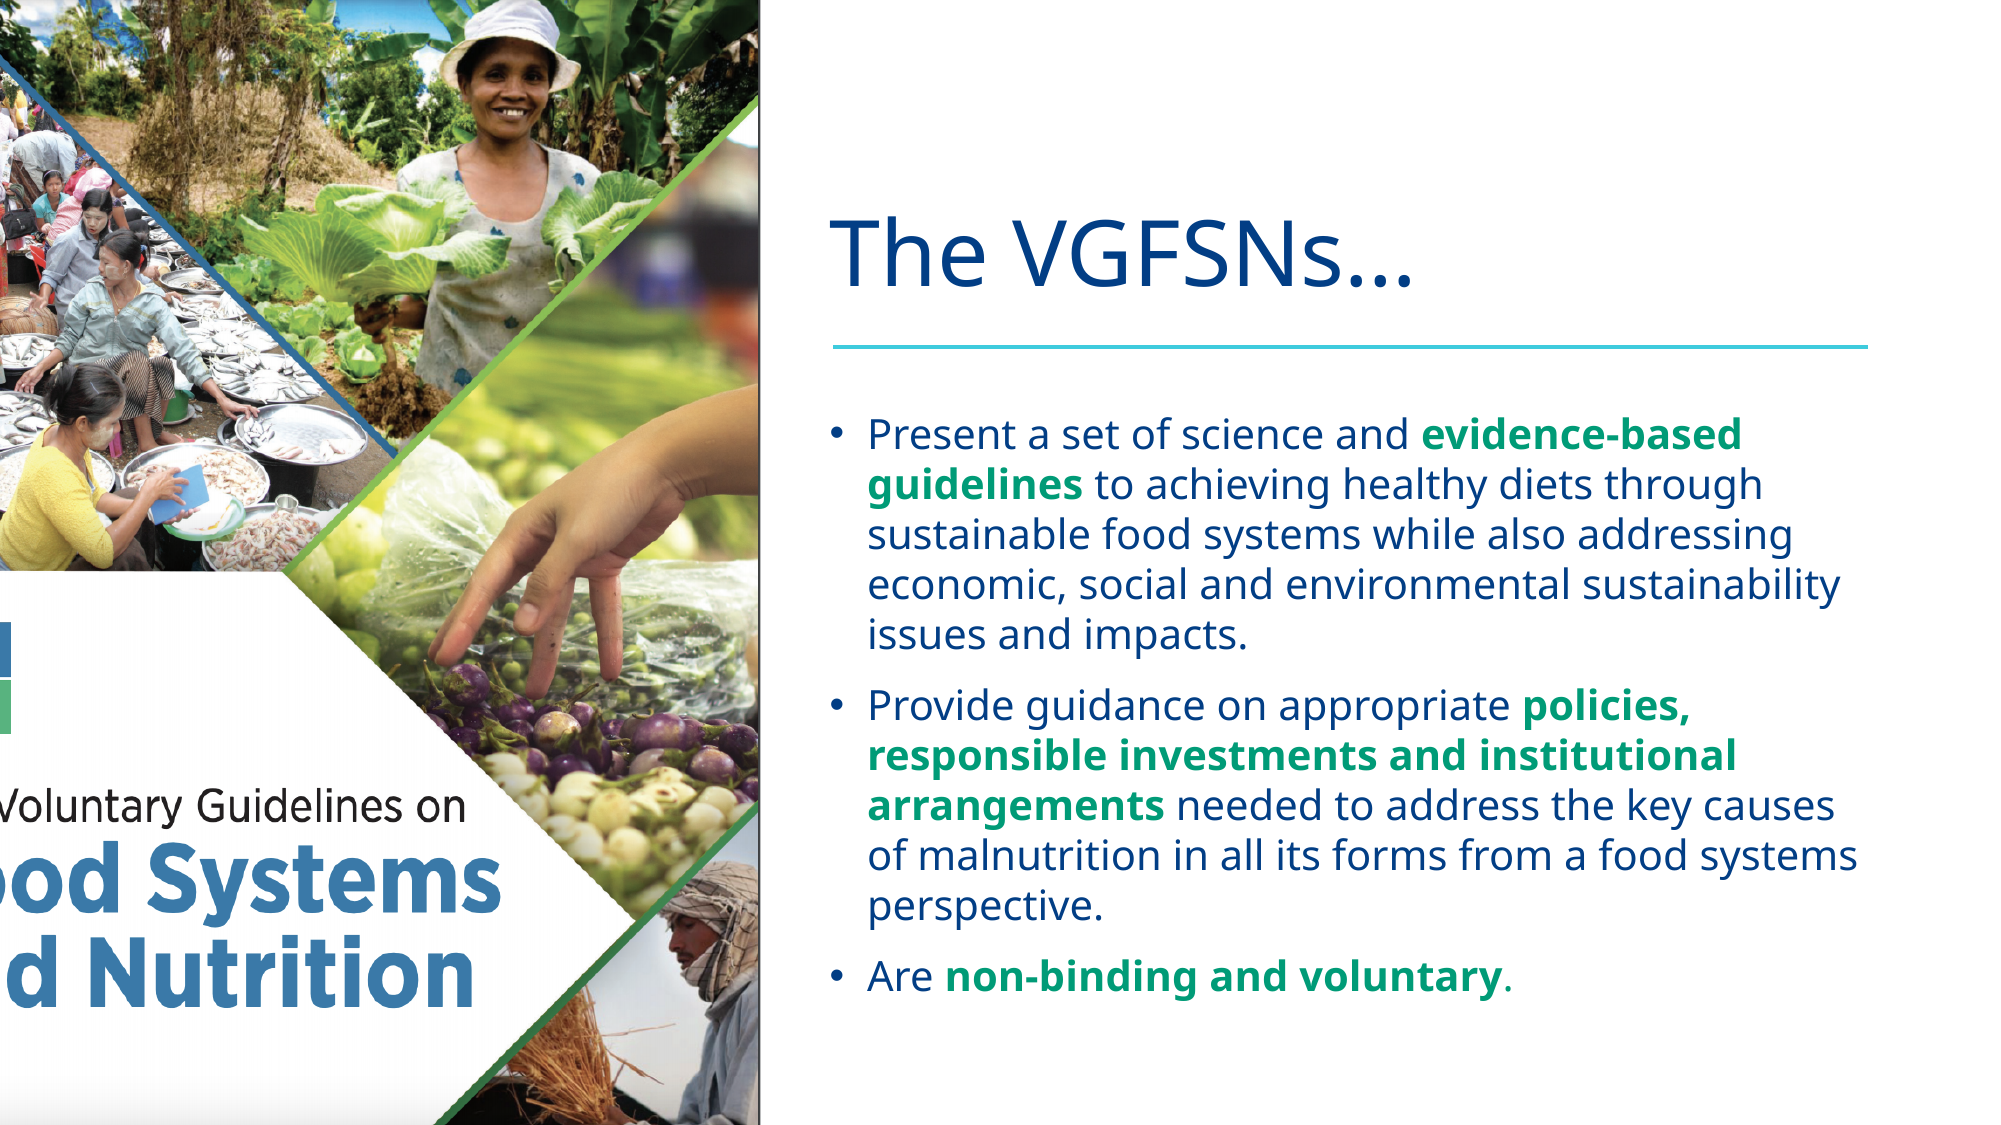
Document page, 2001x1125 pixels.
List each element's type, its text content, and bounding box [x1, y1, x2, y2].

title The VGFSNs… [814, 103, 1895, 315]
list Present a set of science and evidence-based guidelines to achieving healthy diets through sustainable food systems while also addressing economic, social and environmental sustainability issues and impacts. Provide guidance on appropriate policies, responsible investments and institutional arrangements needed to address the key causes of malnutrition in all its forms from a food systems perspective. Are non-binding and voluntary. [814, 399, 1895, 1021]
picture [0, 0, 761, 1125]
